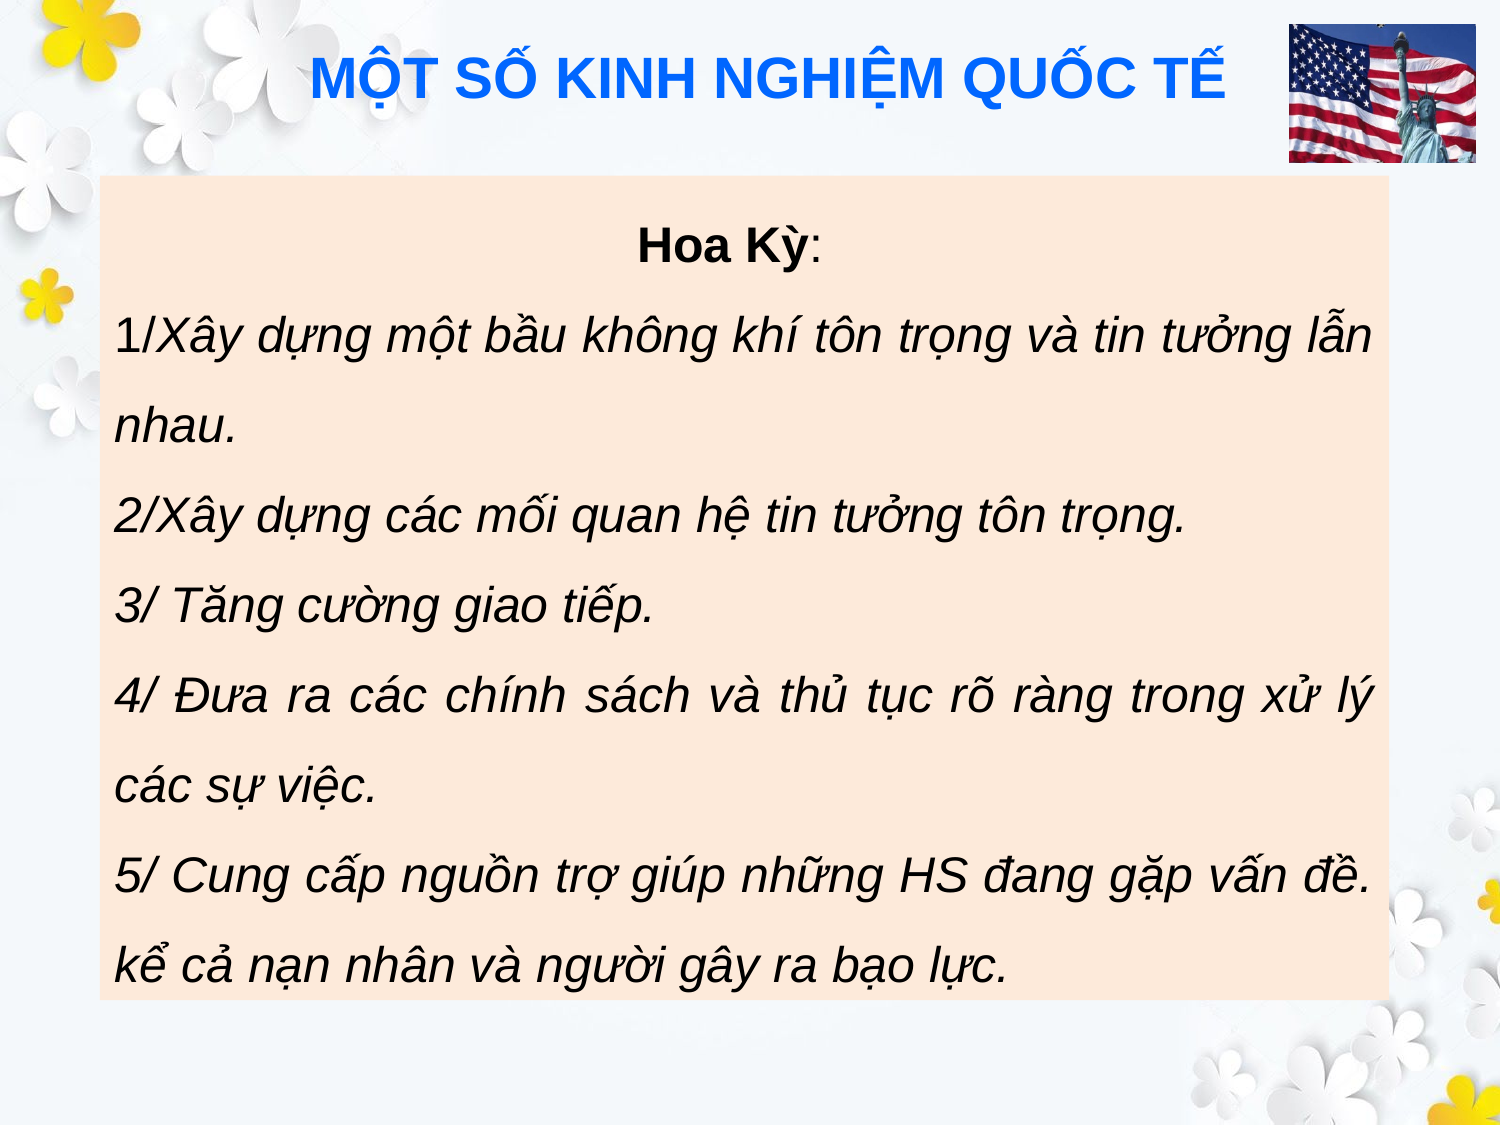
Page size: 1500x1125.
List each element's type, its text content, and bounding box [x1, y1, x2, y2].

picture [0, 0, 1500, 1125]
text_box Hoa Kỳ: 1/Xây dựng một bầu không khí tôn trọng và tin tưởng lẫn nhau. 2/Xây dựng các mối quan hệ tin tưởng tôn trọng. 3/ Tăng cường giao tiếp. 4/ Đưa ra các chính sách và thủ tục rõ ràng trong xử lý các sự việc. 5/ Cung cấp nguồn trợ giúp những HS đang gặp vấn đề. kể cả nạn nhân và người gây ra bạo lực. [99, 175, 1390, 1001]
title MỘT SỐ KINH NGHIỆM QUỐC TẾ [99, 12, 1438, 138]
